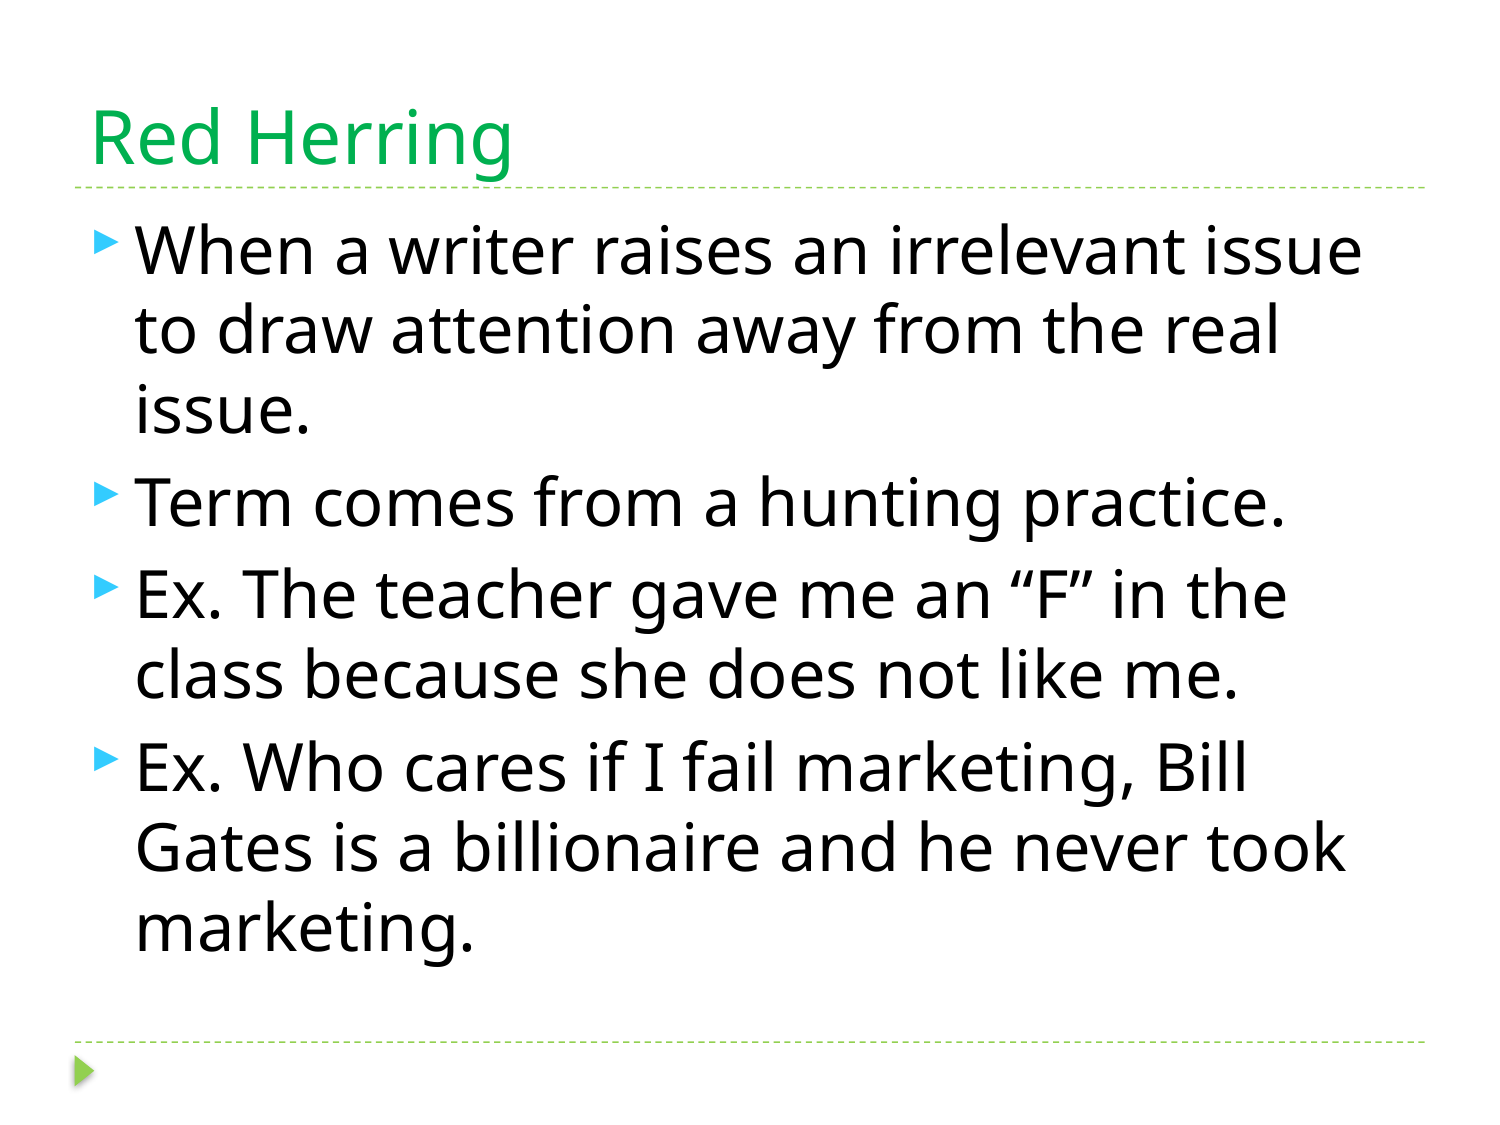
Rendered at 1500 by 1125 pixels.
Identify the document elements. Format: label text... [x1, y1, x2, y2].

title Red Herring [75, 24, 1425, 188]
list When a writer raises an irrelevant issue to draw attention away from the real issue. Term comes from a hunting practice. Ex. The teacher gave me an “F” in the class because she does not like me. Ex. Who cares if I fail marketing, Bill Gates is a billionaire and he never took marketing. [75, 200, 1425, 1010]
